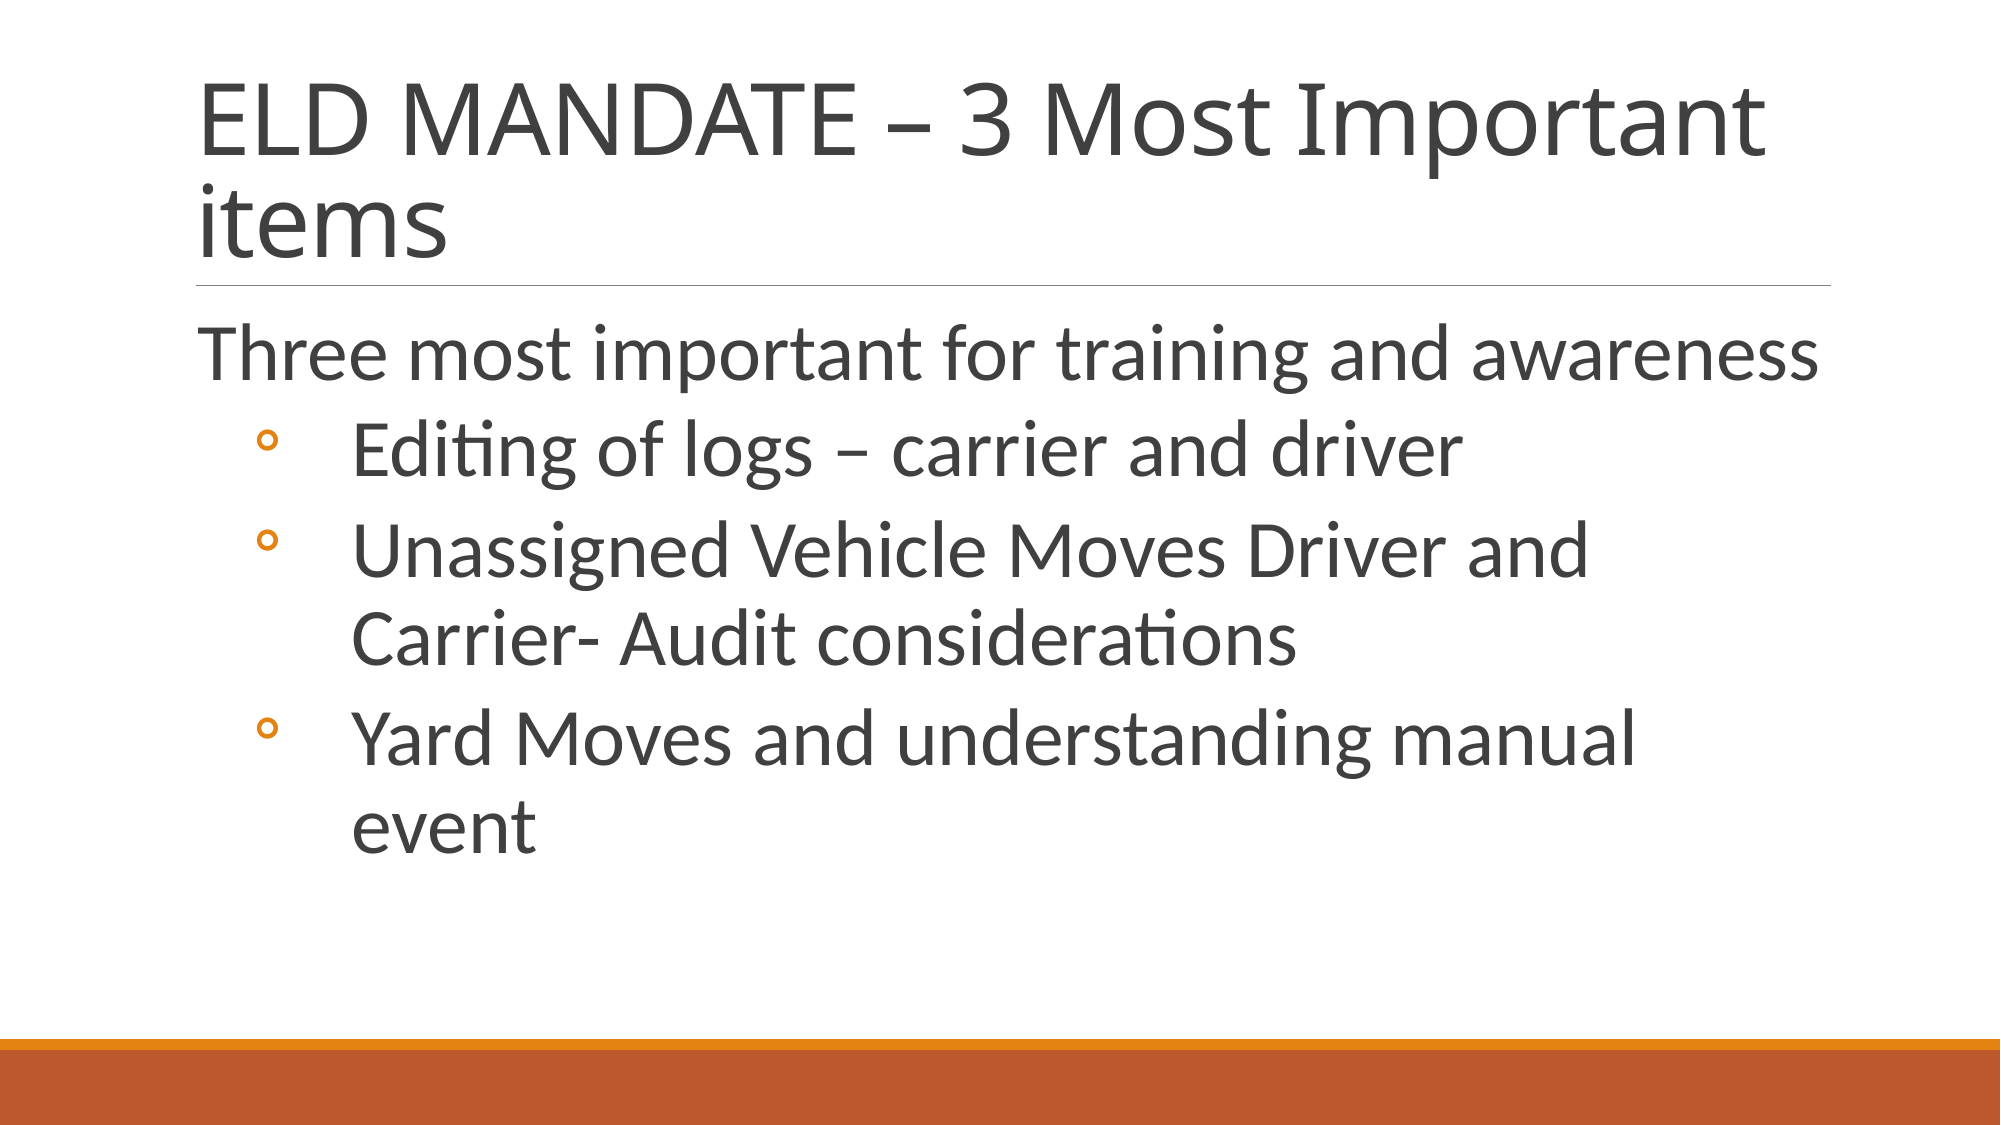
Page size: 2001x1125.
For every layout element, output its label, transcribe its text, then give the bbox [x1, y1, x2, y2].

title ELD MANDATE – 3 Most Important items [180, 47, 1830, 285]
list Three most important for training and awareness Editing of logs – carrier and driver Unassigned Vehicle Moves Driver and Carrier- Audit considerations Yard Moves and understanding manual event [180, 302, 1830, 963]
